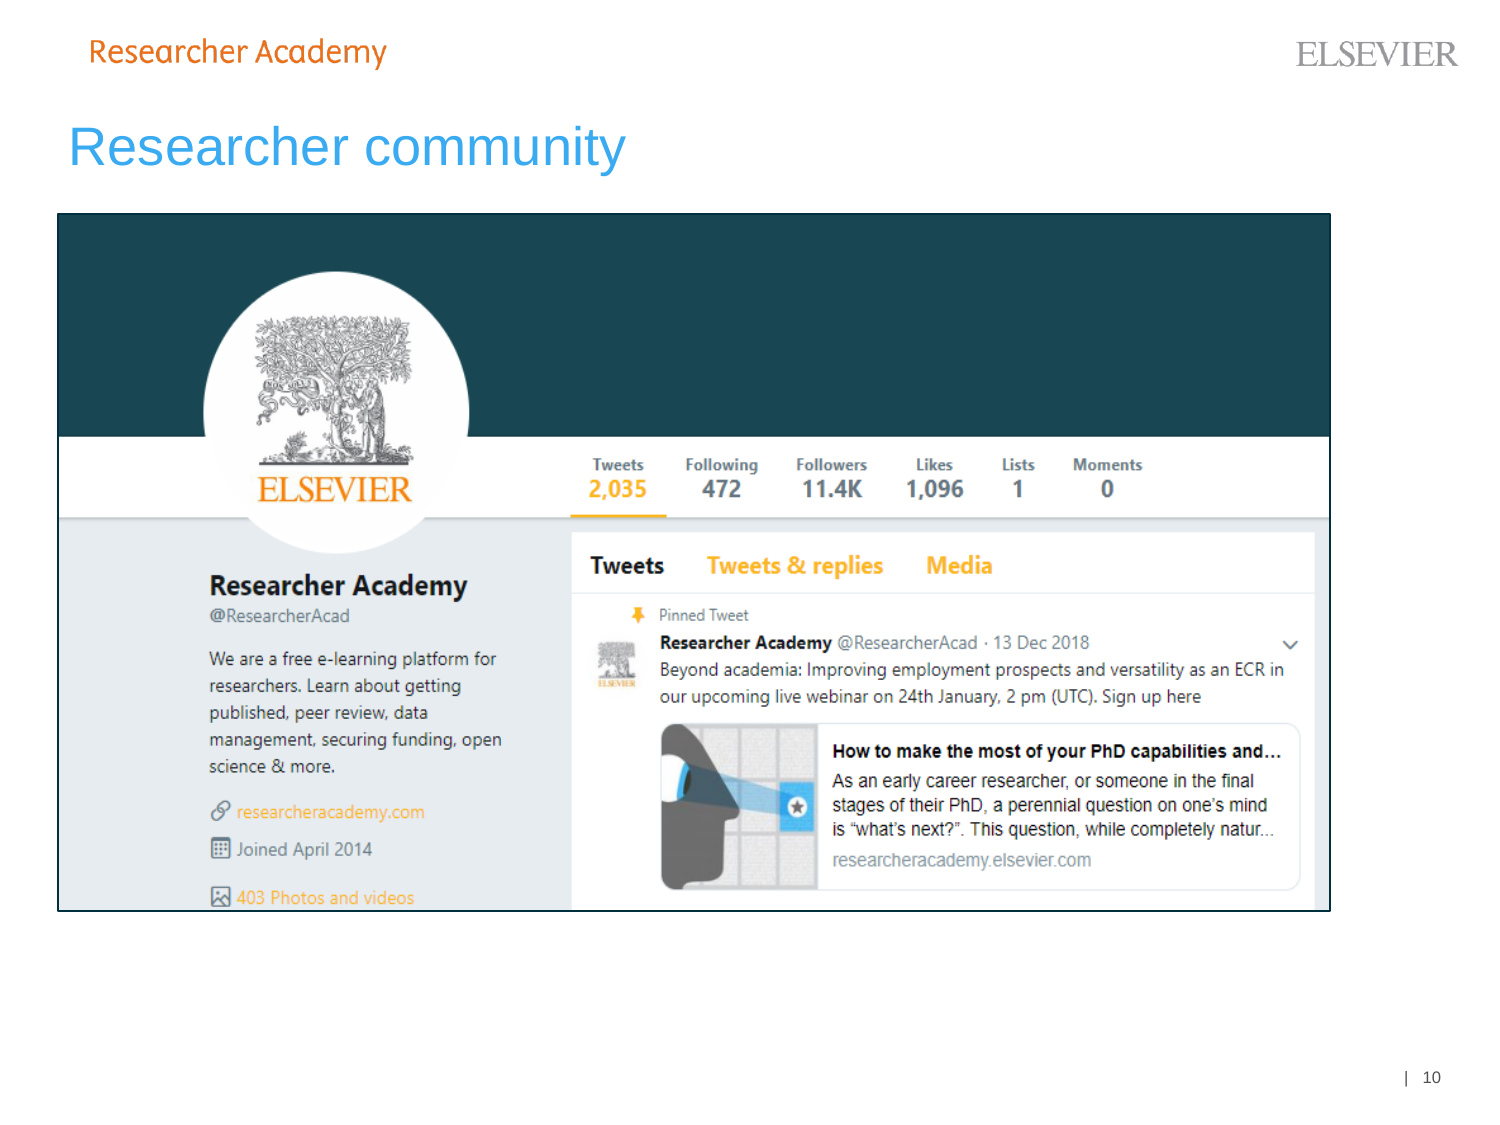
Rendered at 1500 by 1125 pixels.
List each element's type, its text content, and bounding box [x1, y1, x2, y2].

picture [1270, 26, 1484, 82]
picture [60, 216, 1328, 909]
title Researcher community [53, 112, 1405, 175]
picture [73, 15, 405, 92]
